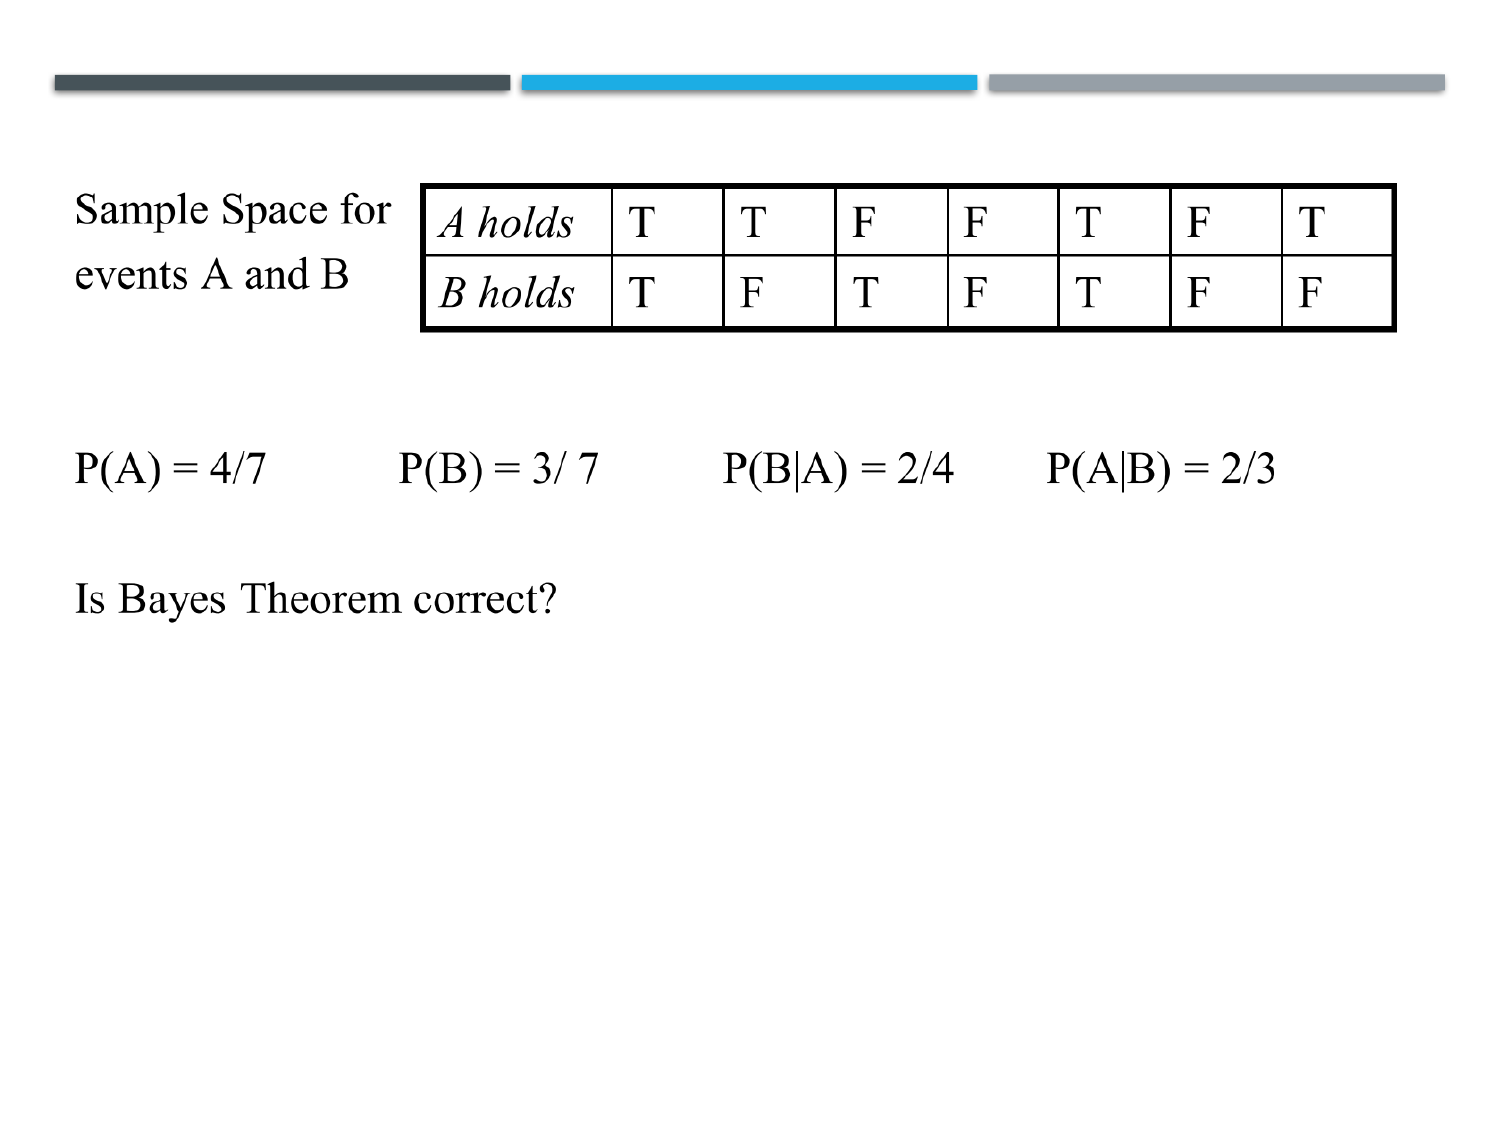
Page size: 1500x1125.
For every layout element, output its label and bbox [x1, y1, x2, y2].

picture [26, 138, 1500, 644]
